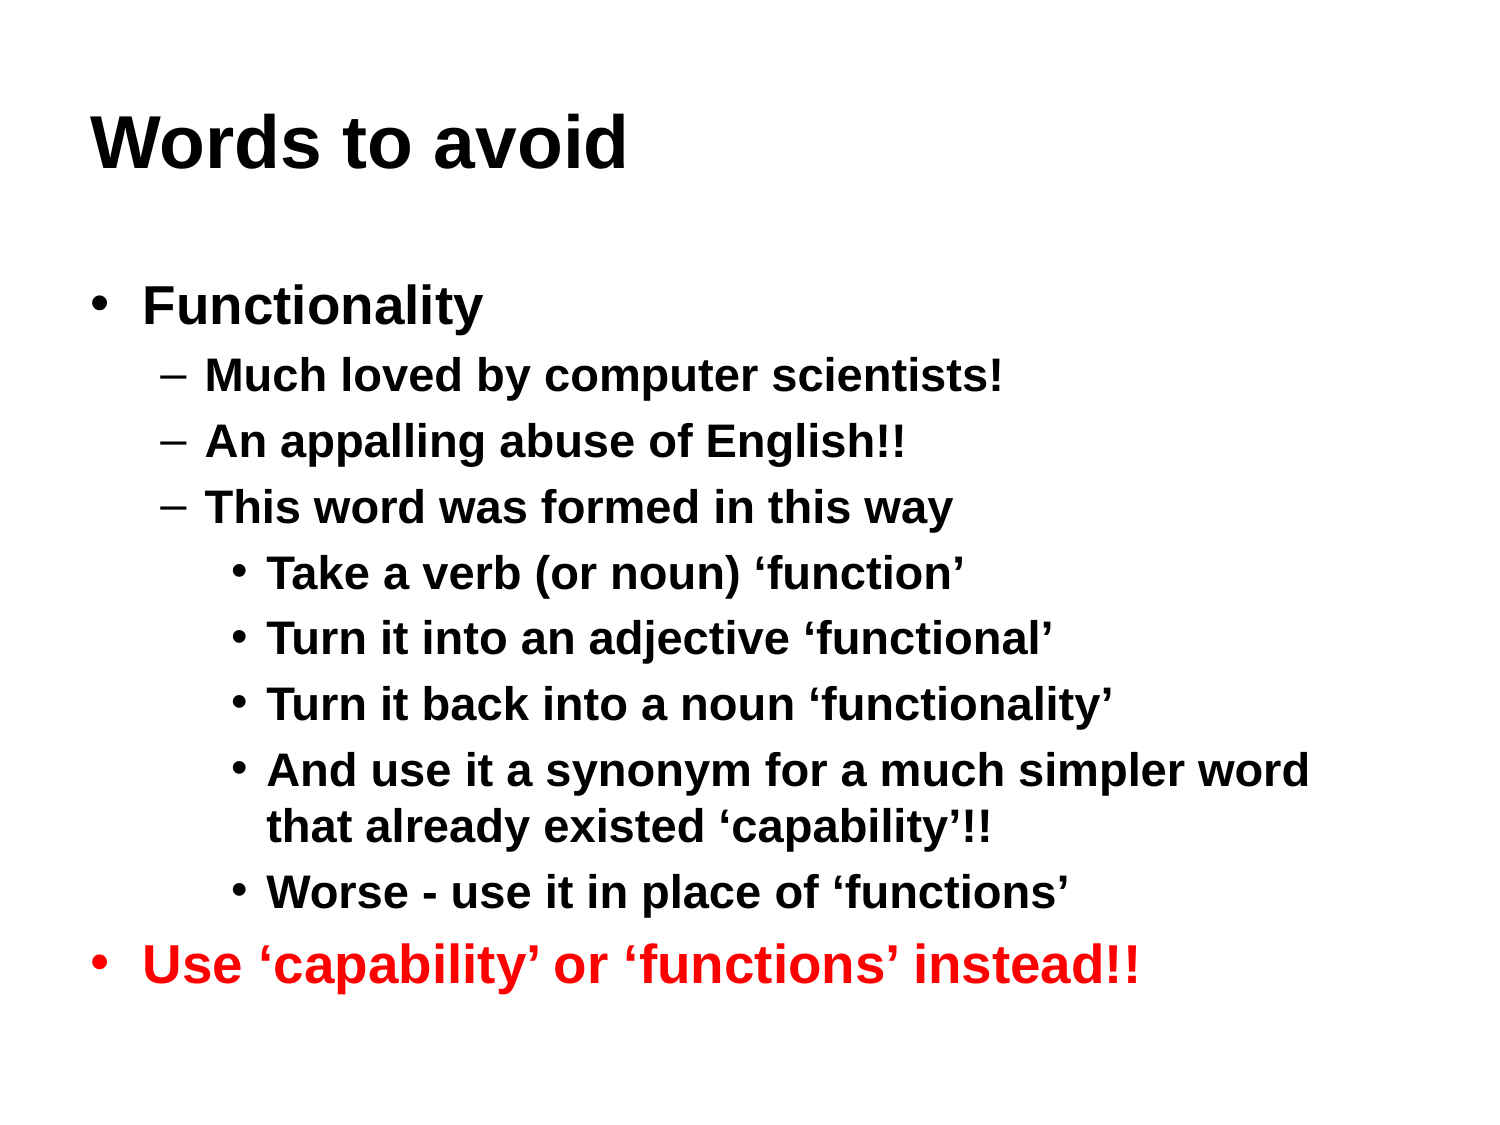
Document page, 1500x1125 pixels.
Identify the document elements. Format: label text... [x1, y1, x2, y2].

list Functionality Much loved by computer scientists! An appalling abuse of English!! This word was formed in this way Take a verb (or noun) ‘function’ Turn it into an adjective ‘functional’ Turn it back into a noun ‘functionality’ And use it a synonym for a much simpler word that already existed ‘capability’!! Worse - use it in place of ‘functions’ Use ‘capability’ or ‘functions’ instead!! [74, 262, 1426, 1006]
title Words to avoid [74, 44, 1426, 233]
